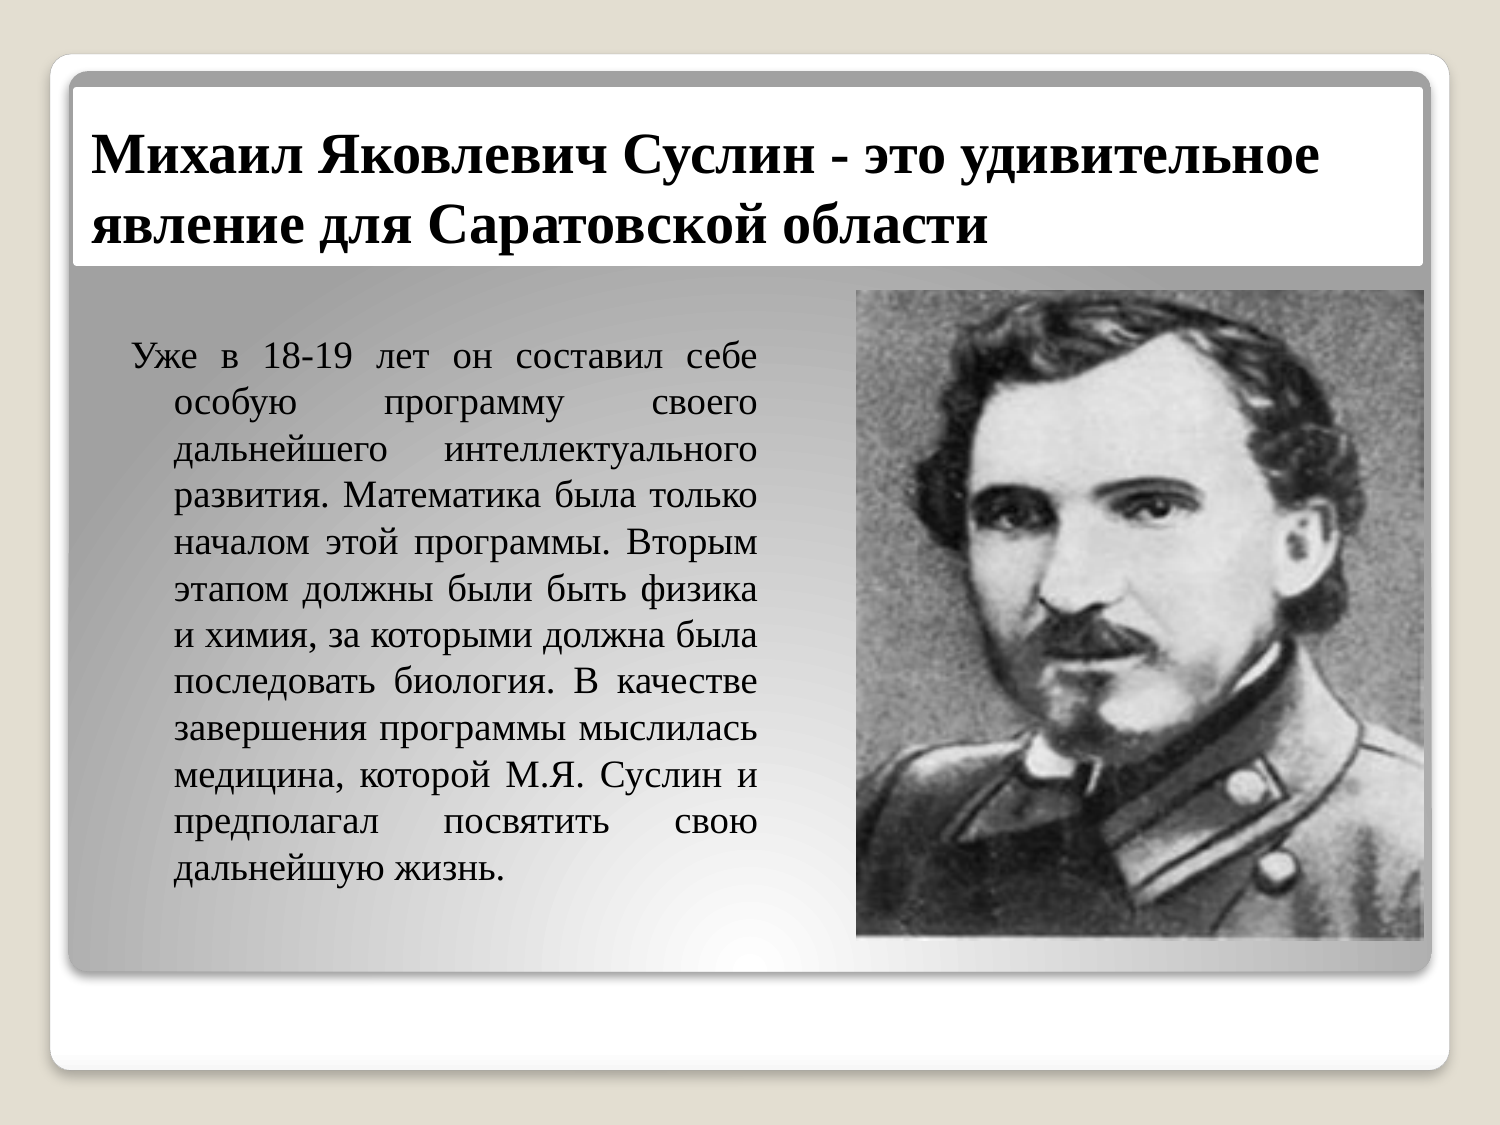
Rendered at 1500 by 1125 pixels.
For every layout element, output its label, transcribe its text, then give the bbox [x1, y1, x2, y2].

title Михаил Яковлевич Суслин - это удивительное явление для Саратовской области [73, 87, 1423, 266]
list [856, 290, 1424, 941]
list Уже в 18-19 лет он составил себе особую программу своего дальнейшего интеллектуального развития. Математика была только началом этой программы. Вторым этапом должны были быть физика и химия, за которыми должна была последовать биология. В качестве завершения программы мыслилась медицина, которой М.Я. Суслин и предполагал посвятить свою дальнейшую жизнь. [100, 314, 774, 929]
